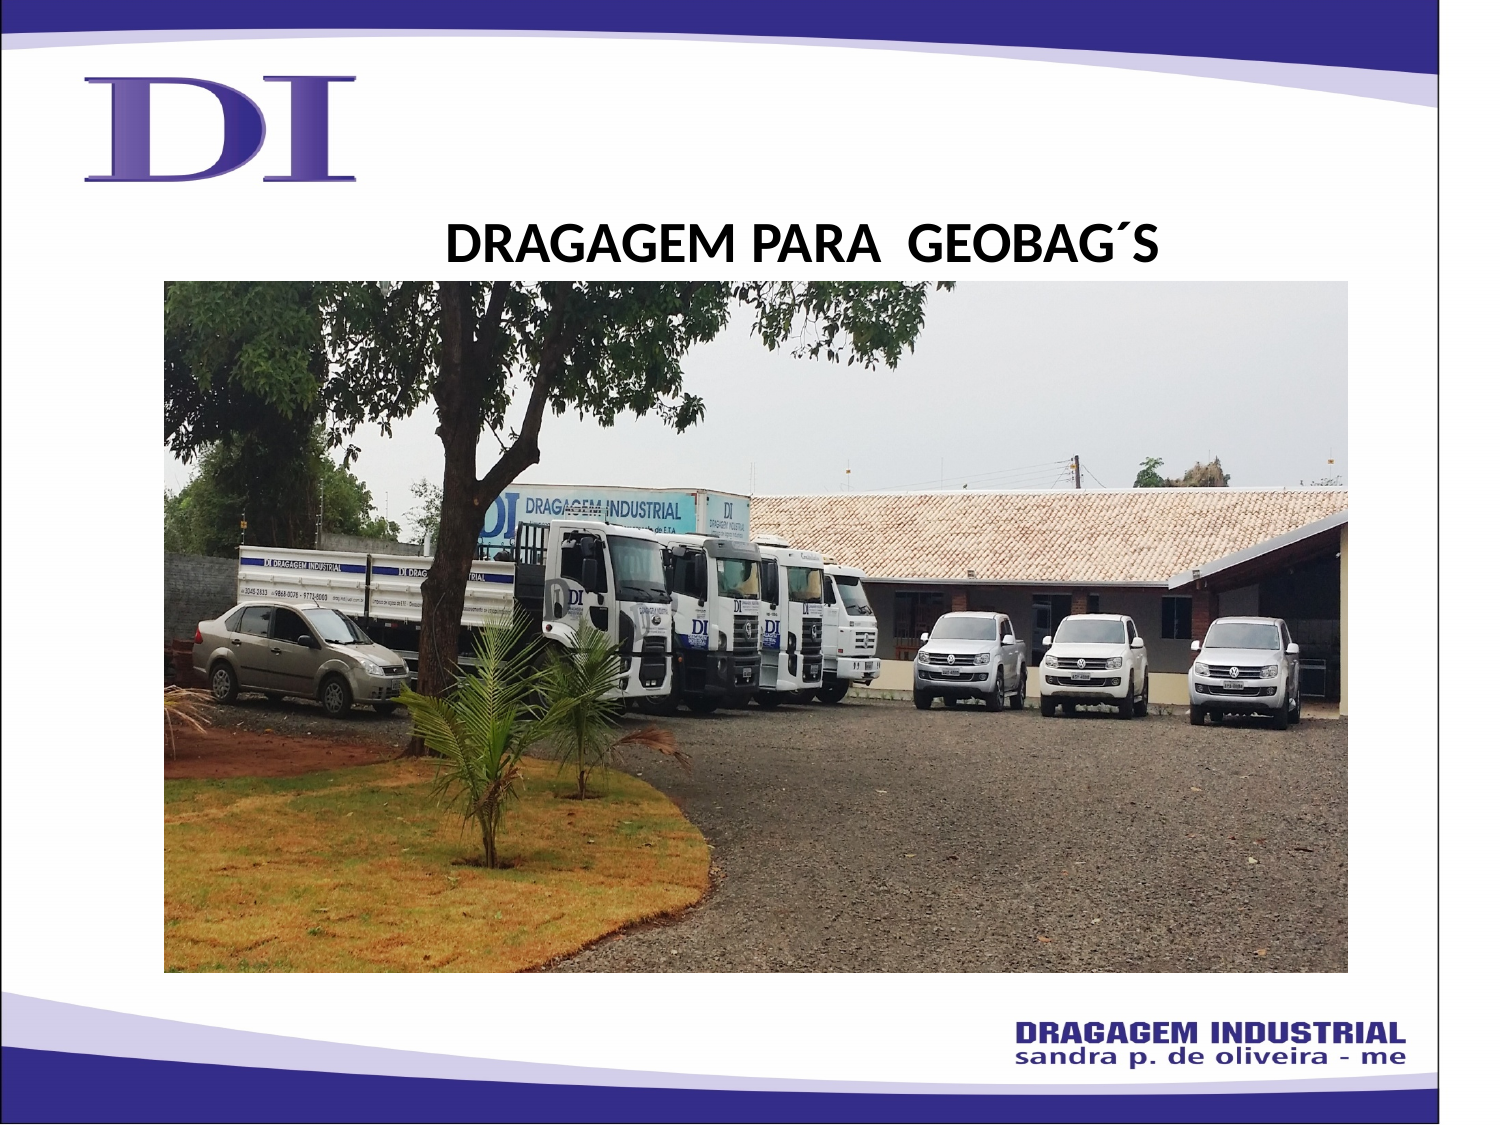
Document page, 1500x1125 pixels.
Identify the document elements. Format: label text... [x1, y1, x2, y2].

picture [0, 0, 1500, 1125]
text_box DRAGAGEM PARA GEOBAG´S [431, 196, 1184, 279]
